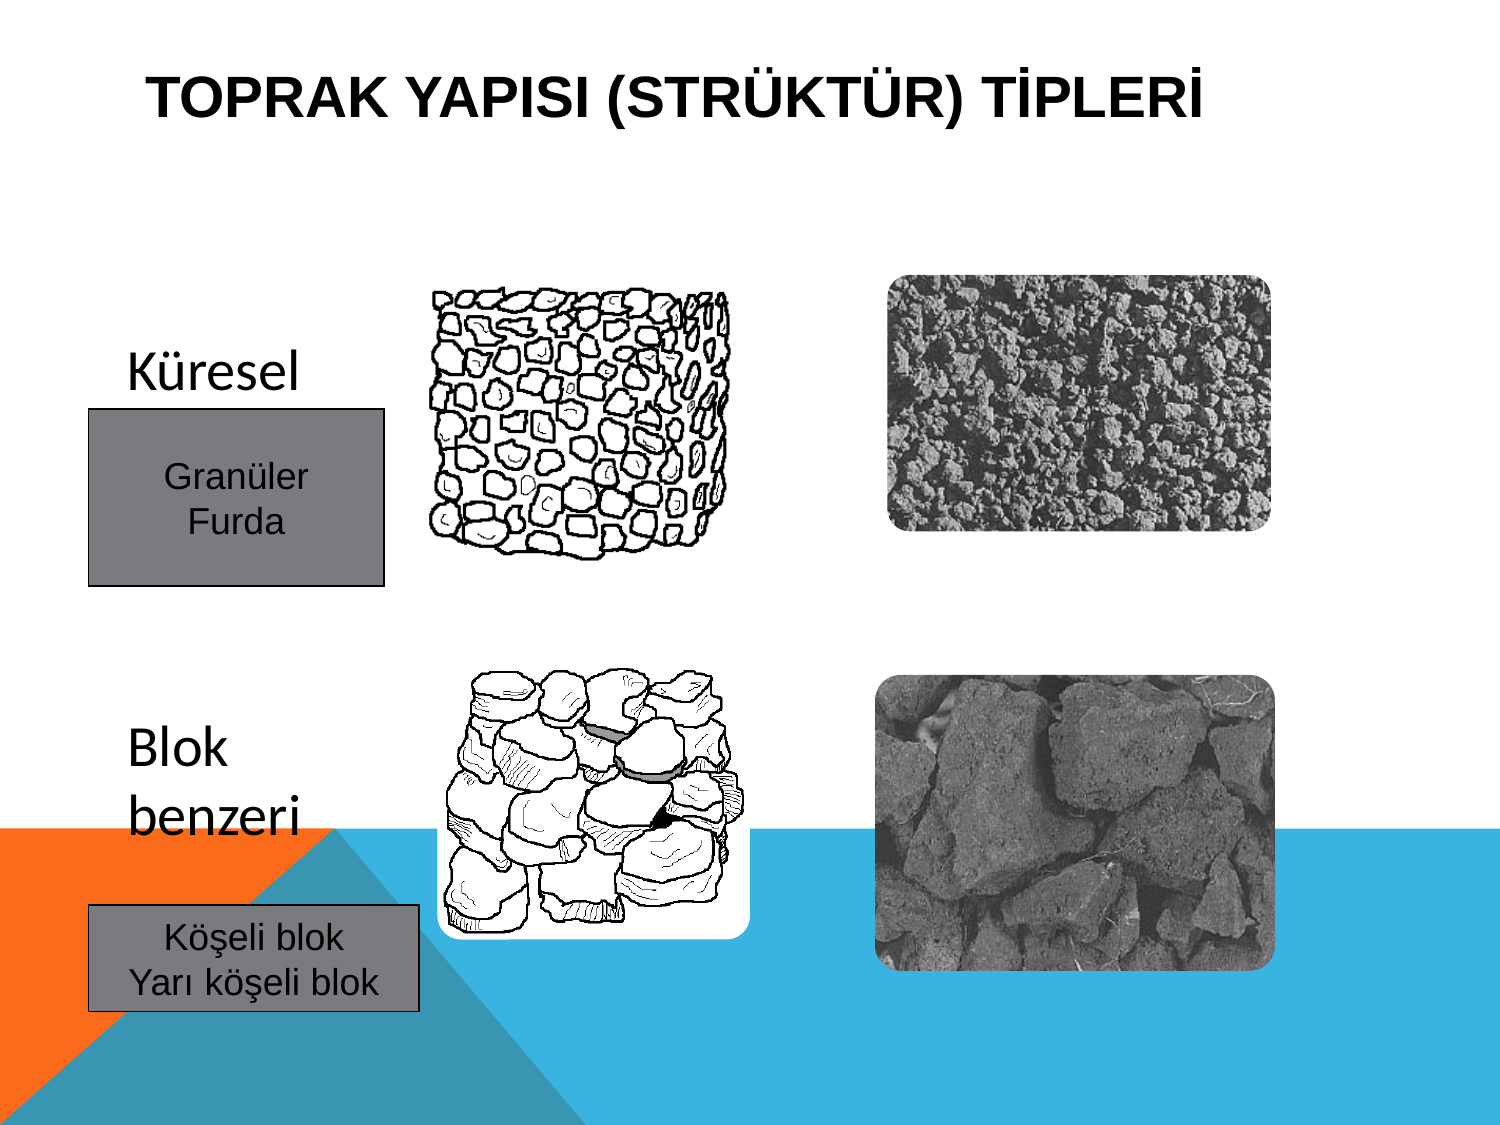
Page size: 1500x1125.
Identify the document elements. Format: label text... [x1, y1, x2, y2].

picture [874, 674, 1276, 972]
title Toprak yapIsI (strüktür) tİplerİ [0, 23, 1350, 166]
picture [437, 662, 751, 940]
text_box Blok benzeri [112, 700, 375, 855]
text_box Küresel [112, 325, 350, 408]
text_box Köşeli blok Yarı köşeli blok [88, 904, 420, 1012]
picture [887, 274, 1272, 532]
text_box Granüler Furda [88, 408, 384, 587]
picture [424, 274, 738, 569]
